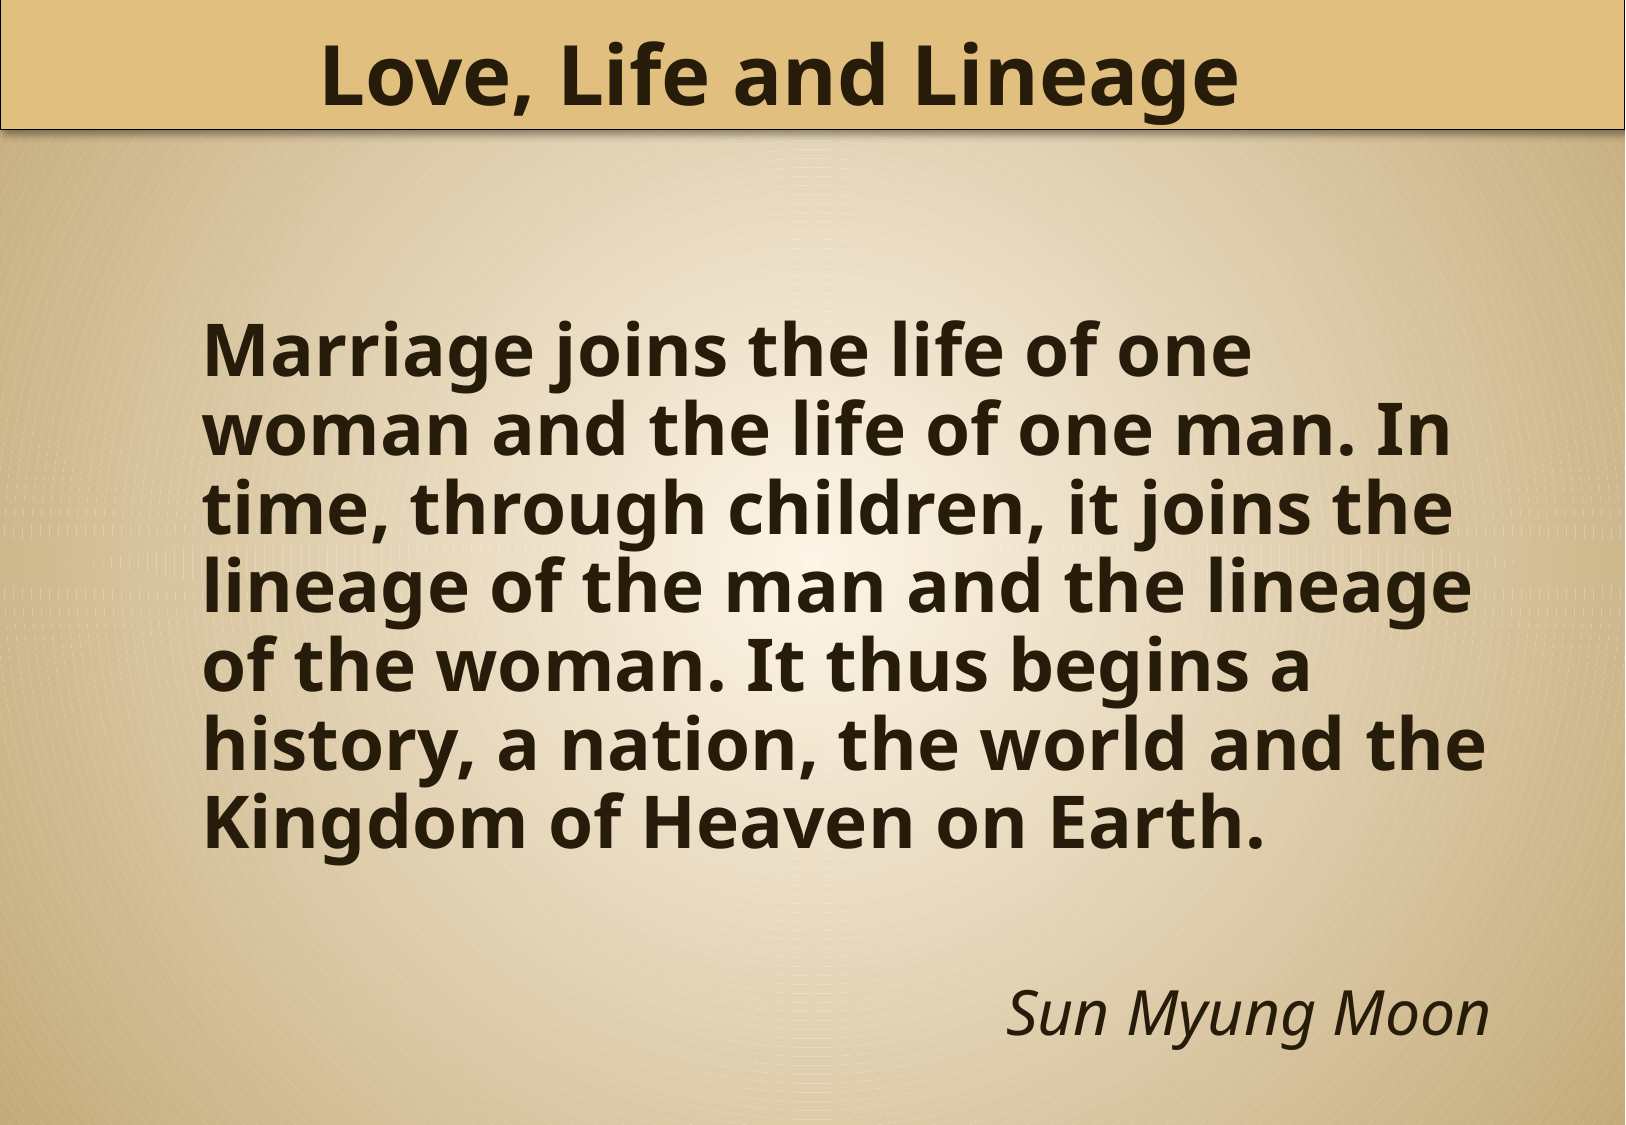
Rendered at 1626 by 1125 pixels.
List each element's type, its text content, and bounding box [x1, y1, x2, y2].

list Marriage joins the life of one woman and the life of one man. In time, through children, it joins the lineage of the man and the lineage of the woman. It thus begins a history, a nation, the world and the Kingdom of Heaven on Earth. Sun Myung Moon [137, 305, 1501, 926]
text_box Love, Life and Lineage [0, 0, 1625, 130]
